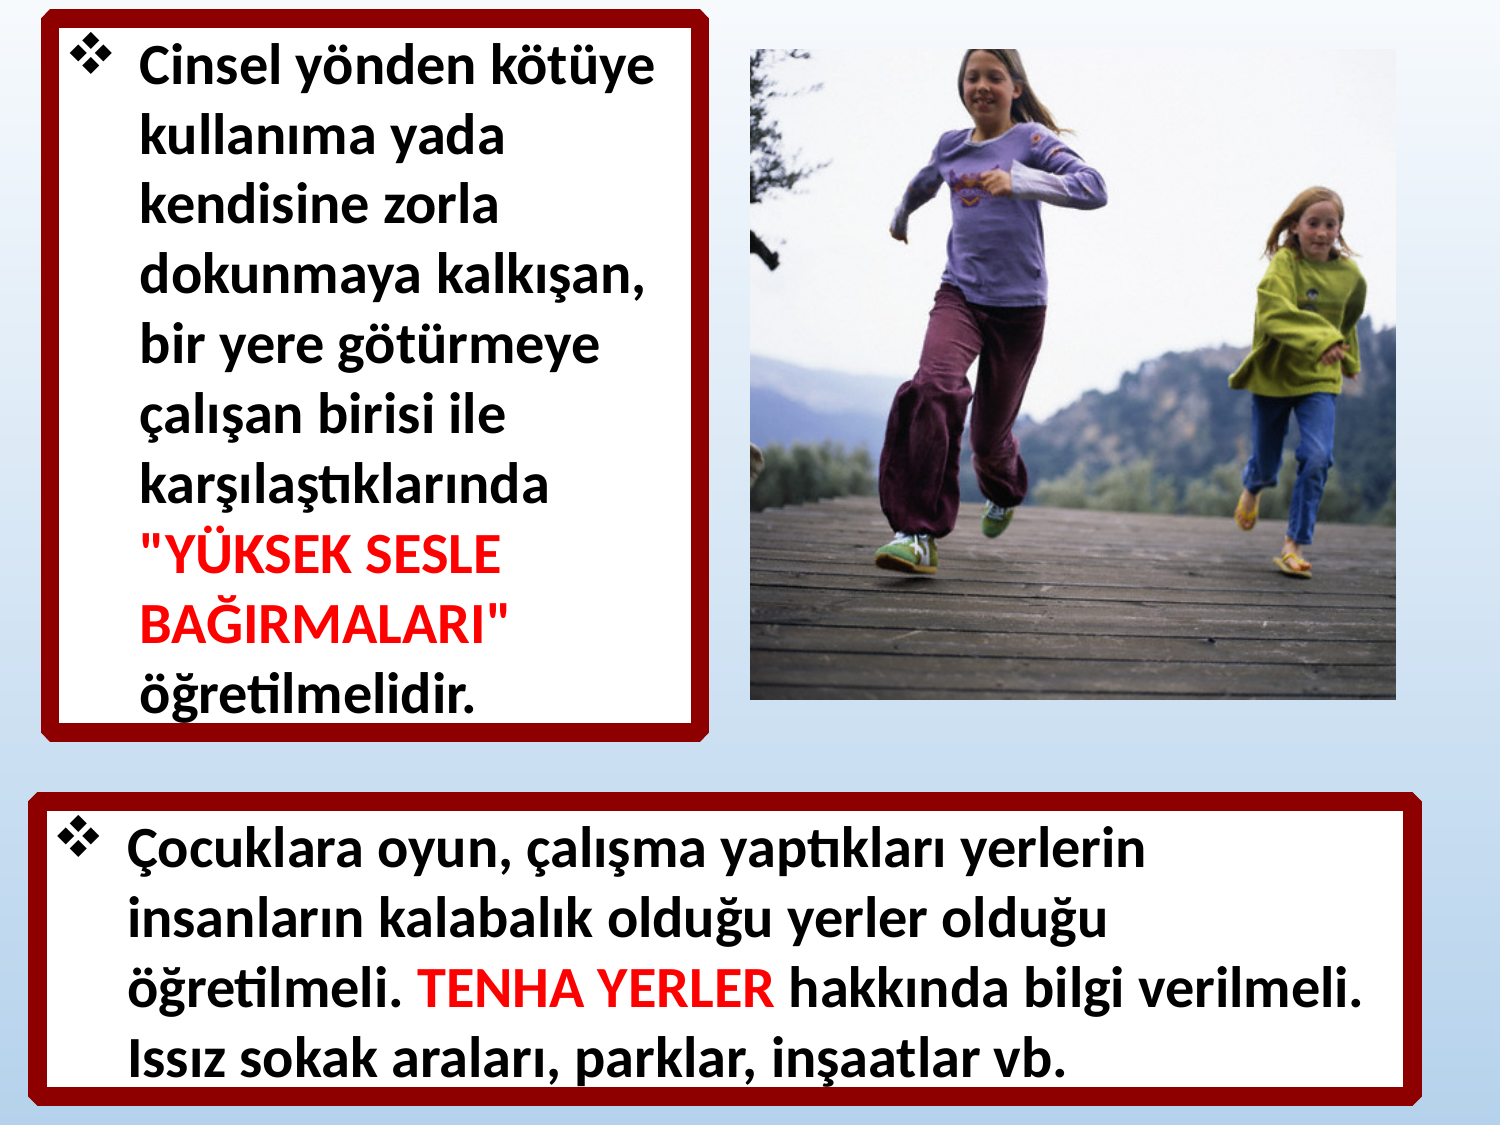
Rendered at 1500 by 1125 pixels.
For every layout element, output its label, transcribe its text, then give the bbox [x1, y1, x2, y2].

text_box Cinsel yönden kötüye kullanıma yada kendisine zorla dokunmaya kalkışan, bir yere götürmeye çalışan birisi ile karşılaştıklarında "YÜKSEK SESLE BAĞIRMALARI" öğretilmelidir. [49, 17, 701, 734]
text_box Çocuklara oyun, çalışma yaptıkları yerlerin insanların kalabalık olduğu yerler olduğu öğretilmeli. TENHA YERLER hakkında bilgi verilmeli. Issız sokak araları, parklar, inşaatlar vb. [36, 801, 1413, 1097]
picture [749, 49, 1396, 701]
